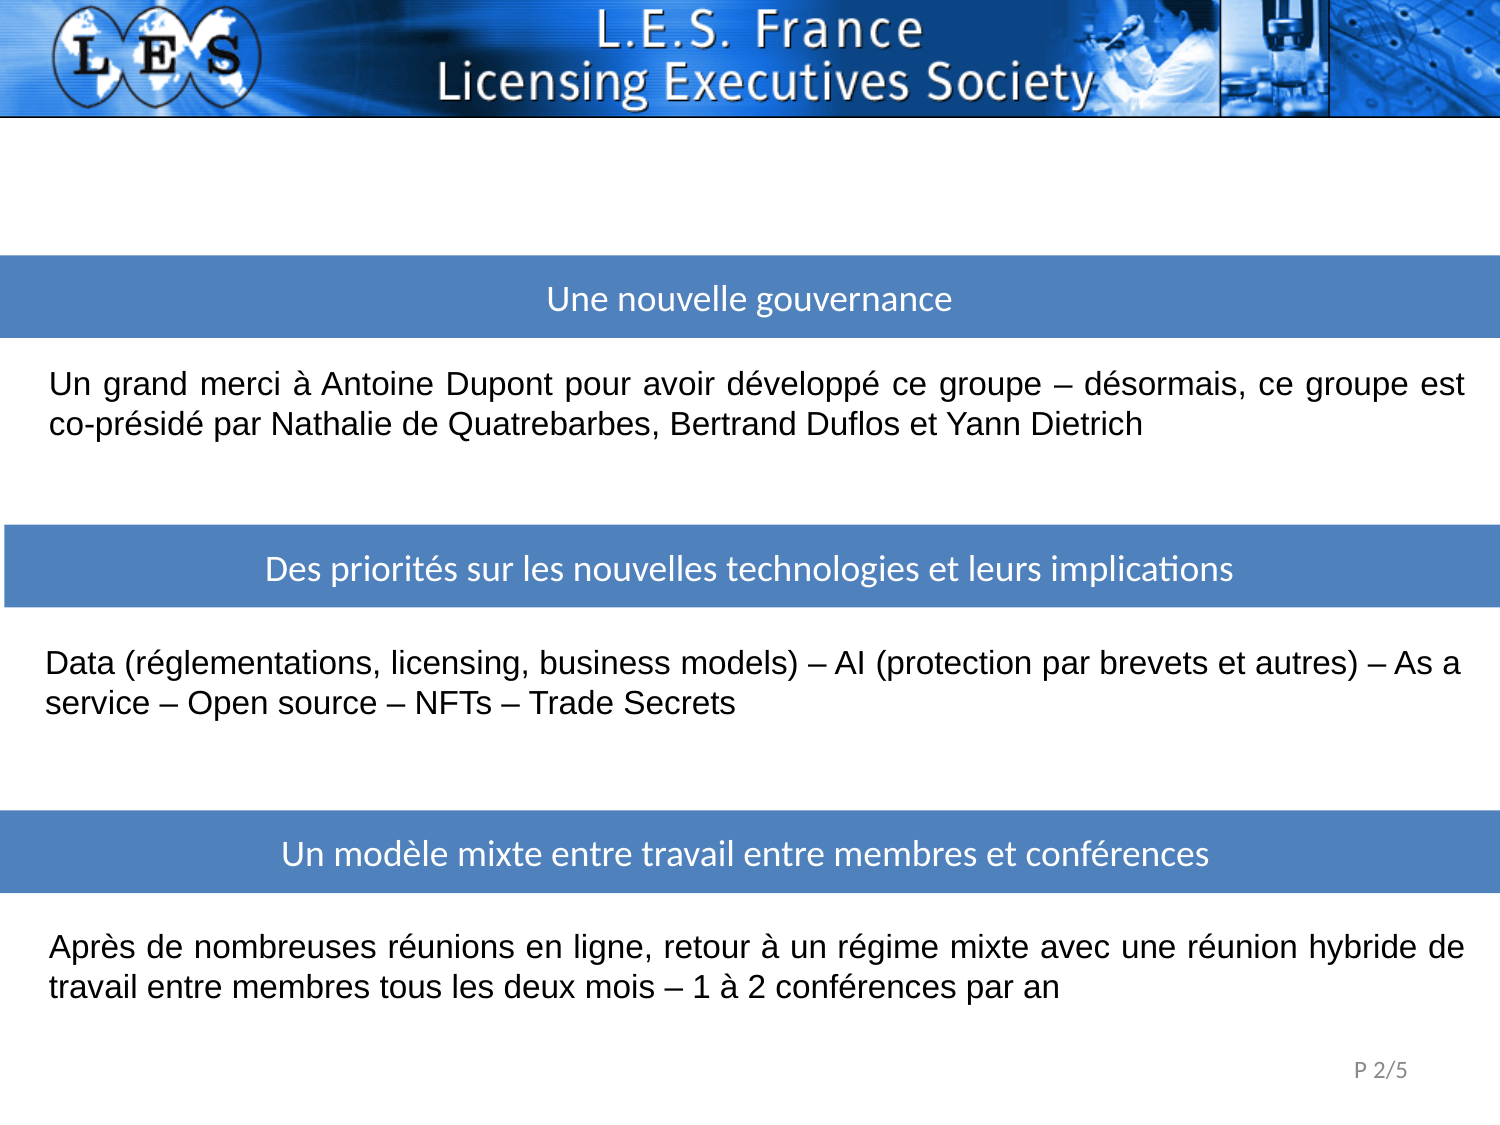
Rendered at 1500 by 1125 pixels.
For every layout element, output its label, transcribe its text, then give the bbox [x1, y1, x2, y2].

text_box Des priorités sur les nouvelles technologies et leurs implications [2, 523, 1500, 609]
picture [0, 0, 1500, 118]
text_box Data (réglementations, licensing, business models) – AI (protection par brevets et autres) – As a service – Open source – NFTs – Trade Secrets [30, 633, 1479, 729]
text_box Une nouvelle gouvernance [0, 253, 1500, 340]
text_box Un grand merci à Antoine Dupont pour avoir développé ce groupe – désormais, ce groupe est co-présidé par Nathalie de Quatrebarbes, Bertrand Duflos et Yann Dietrich [34, 354, 1483, 450]
text_box Après de nombreuses réunions en ligne, retour à un régime mixte avec une réunion hybride de travail entre membres tous les deux mois – 1 à 2 conférences par an [34, 918, 1483, 1013]
text_box Un modèle mixte entre travail entre membres et conférences [0, 808, 1500, 895]
slide_number P 2/5 [1333, 1038, 1424, 1099]
